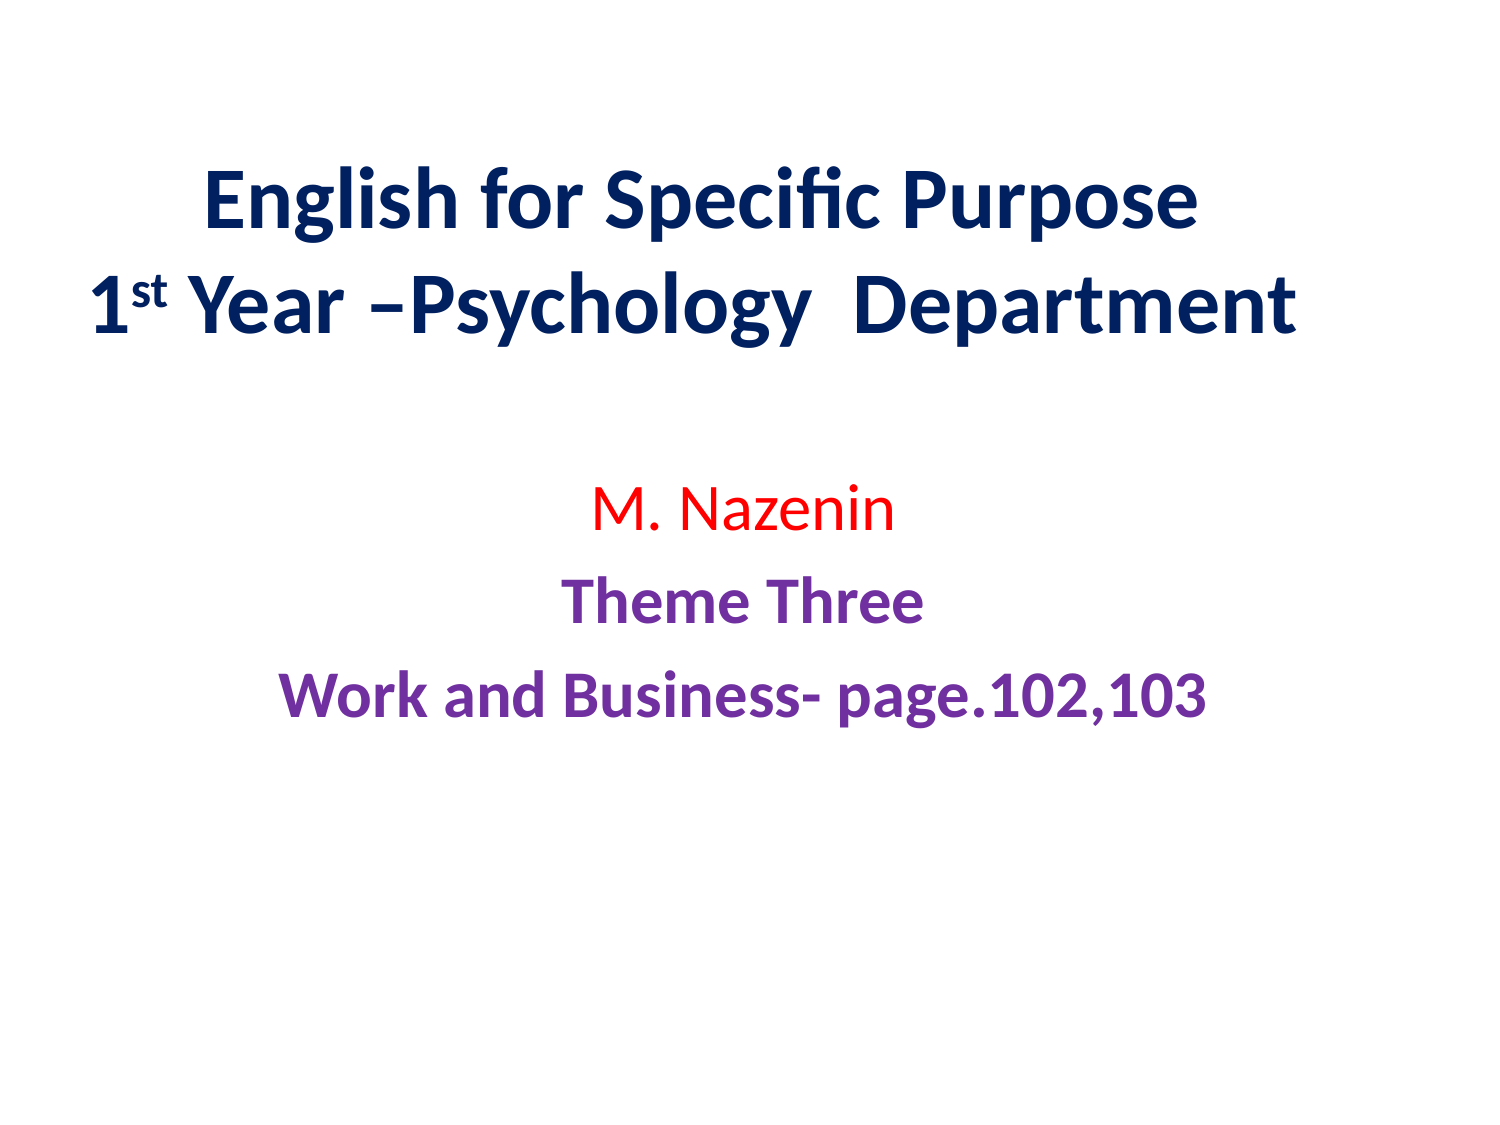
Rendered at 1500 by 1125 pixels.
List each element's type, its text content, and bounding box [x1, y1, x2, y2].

title English for Specific Purpose 1st Year –Psychology Department [64, 125, 1340, 367]
subtitle M. Nazenin Theme Three Work and Business- page.102,103 [218, 456, 1269, 744]
